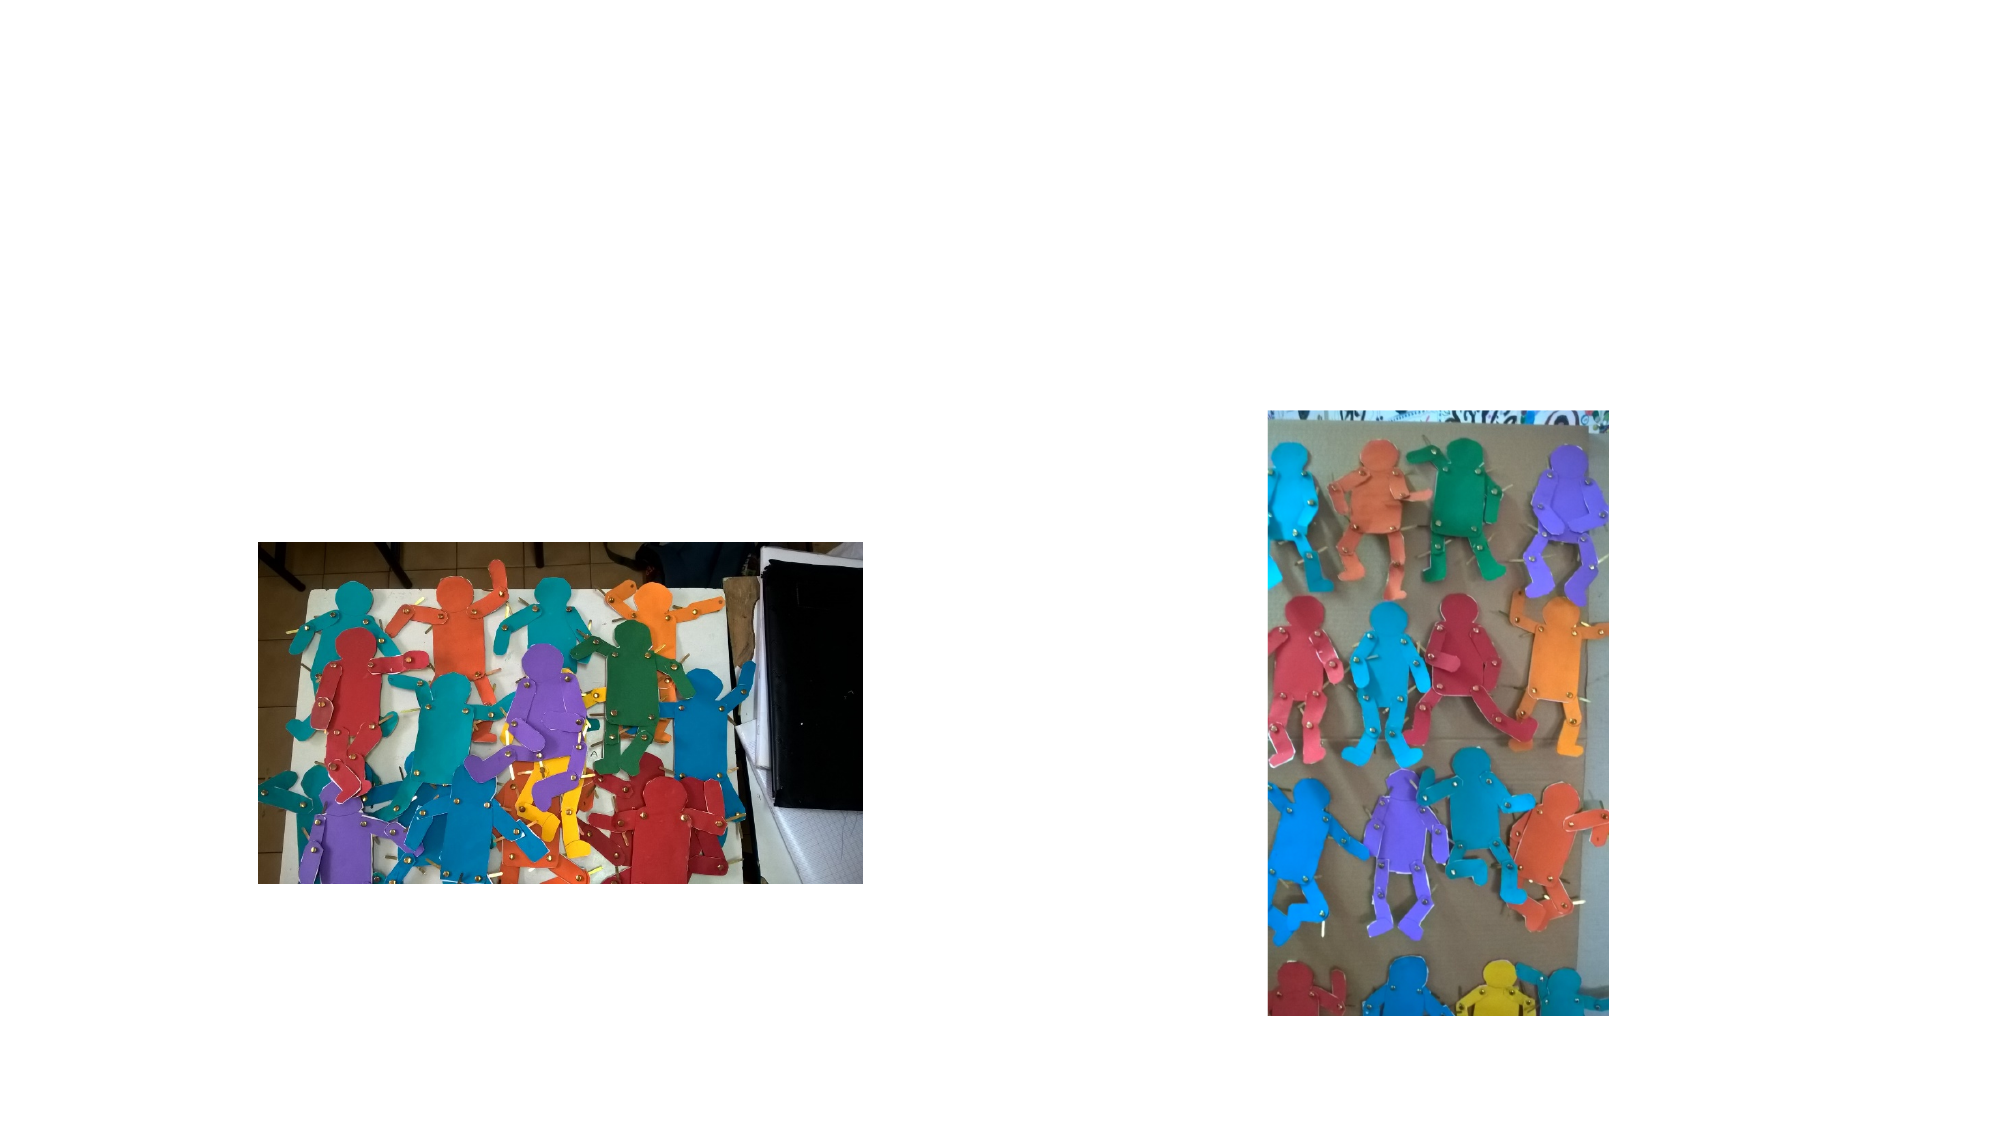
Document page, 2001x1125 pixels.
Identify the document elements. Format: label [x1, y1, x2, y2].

list [1135, 542, 1740, 884]
picture [1268, 884, 1609, 1015]
list [258, 542, 864, 884]
picture [1268, 538, 1291, 542]
picture [1584, 1006, 1609, 1015]
picture [1268, 411, 1609, 542]
